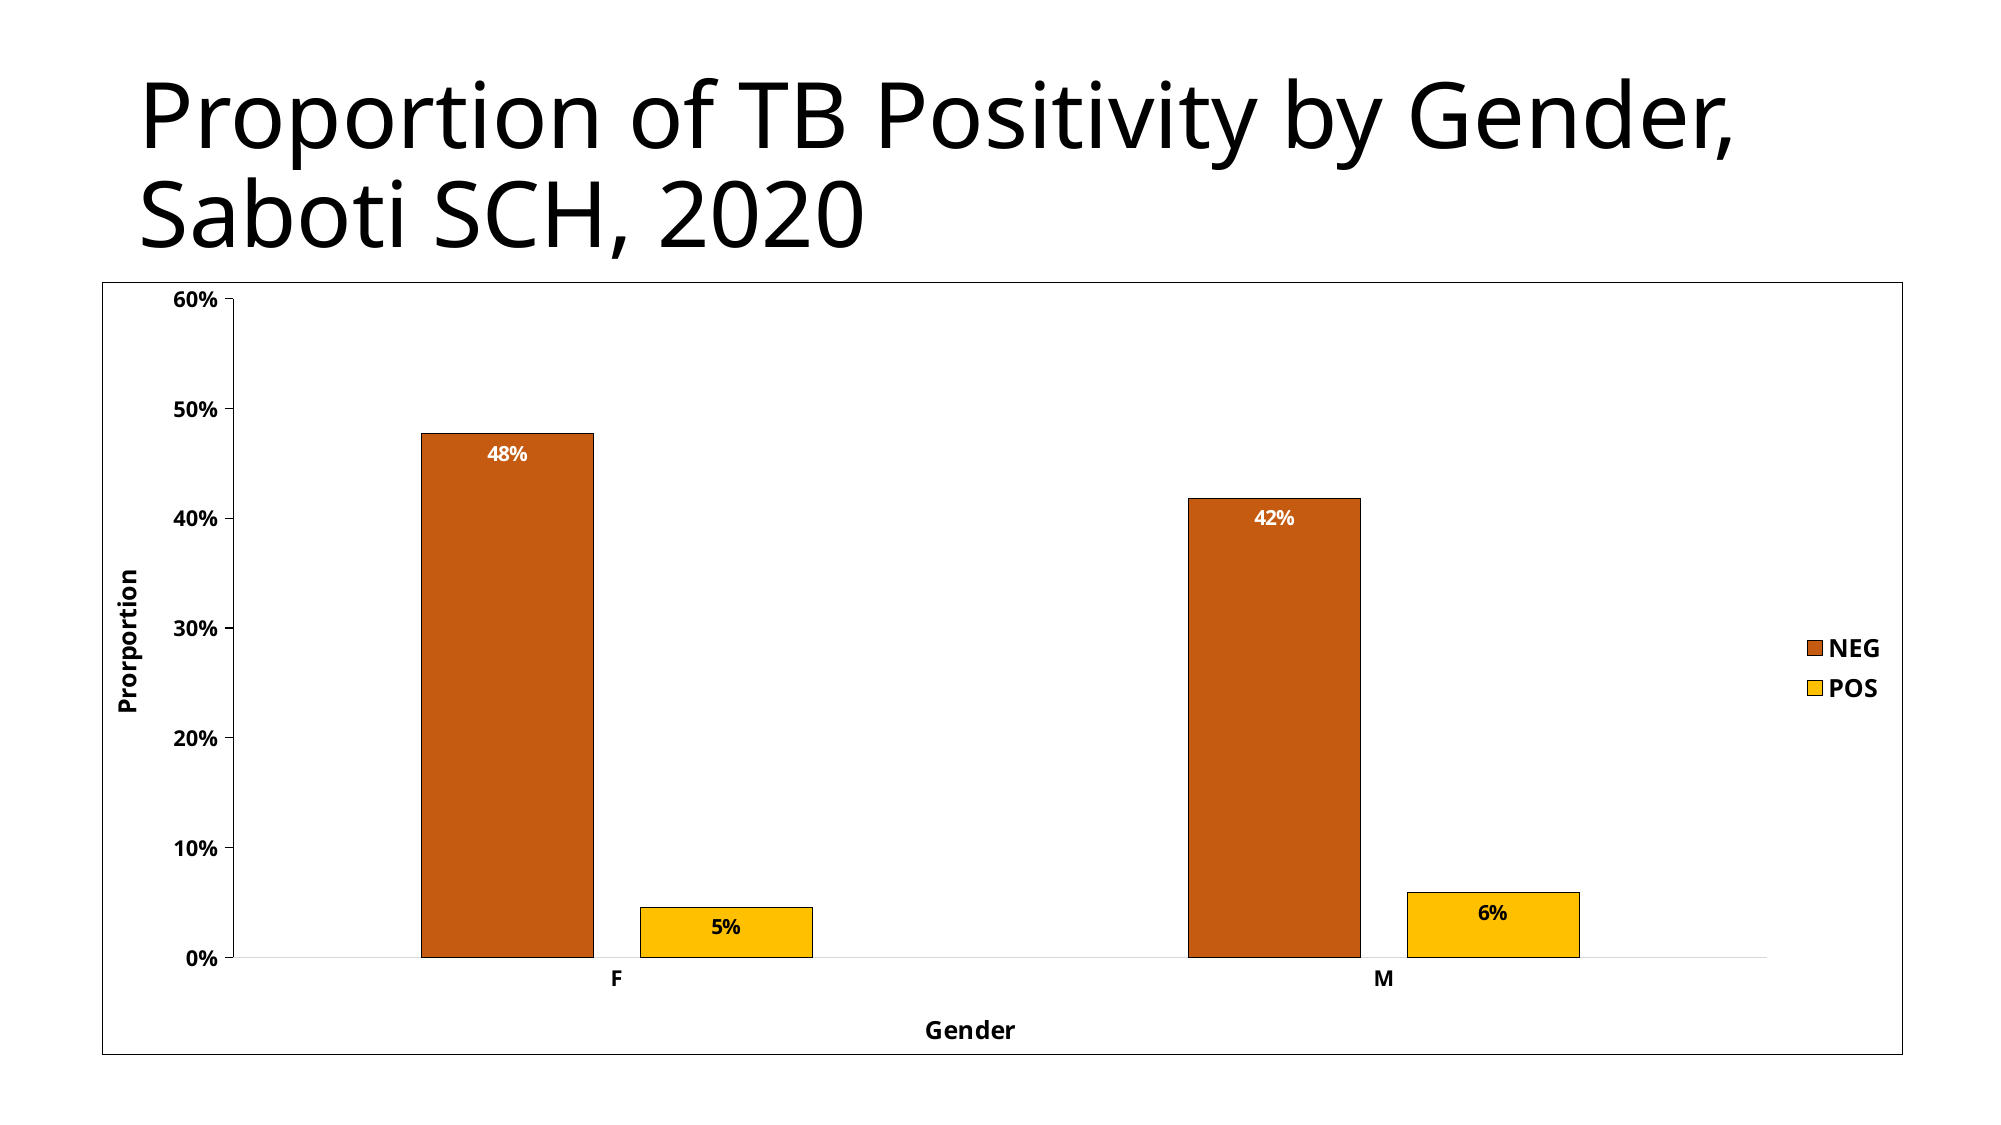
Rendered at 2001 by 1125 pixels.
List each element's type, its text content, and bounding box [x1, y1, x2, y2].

title Proportion of TB Positivity by Gender, Saboti SCH, 2020 [123, 59, 1962, 278]
chart [102, 281, 1903, 1055]
